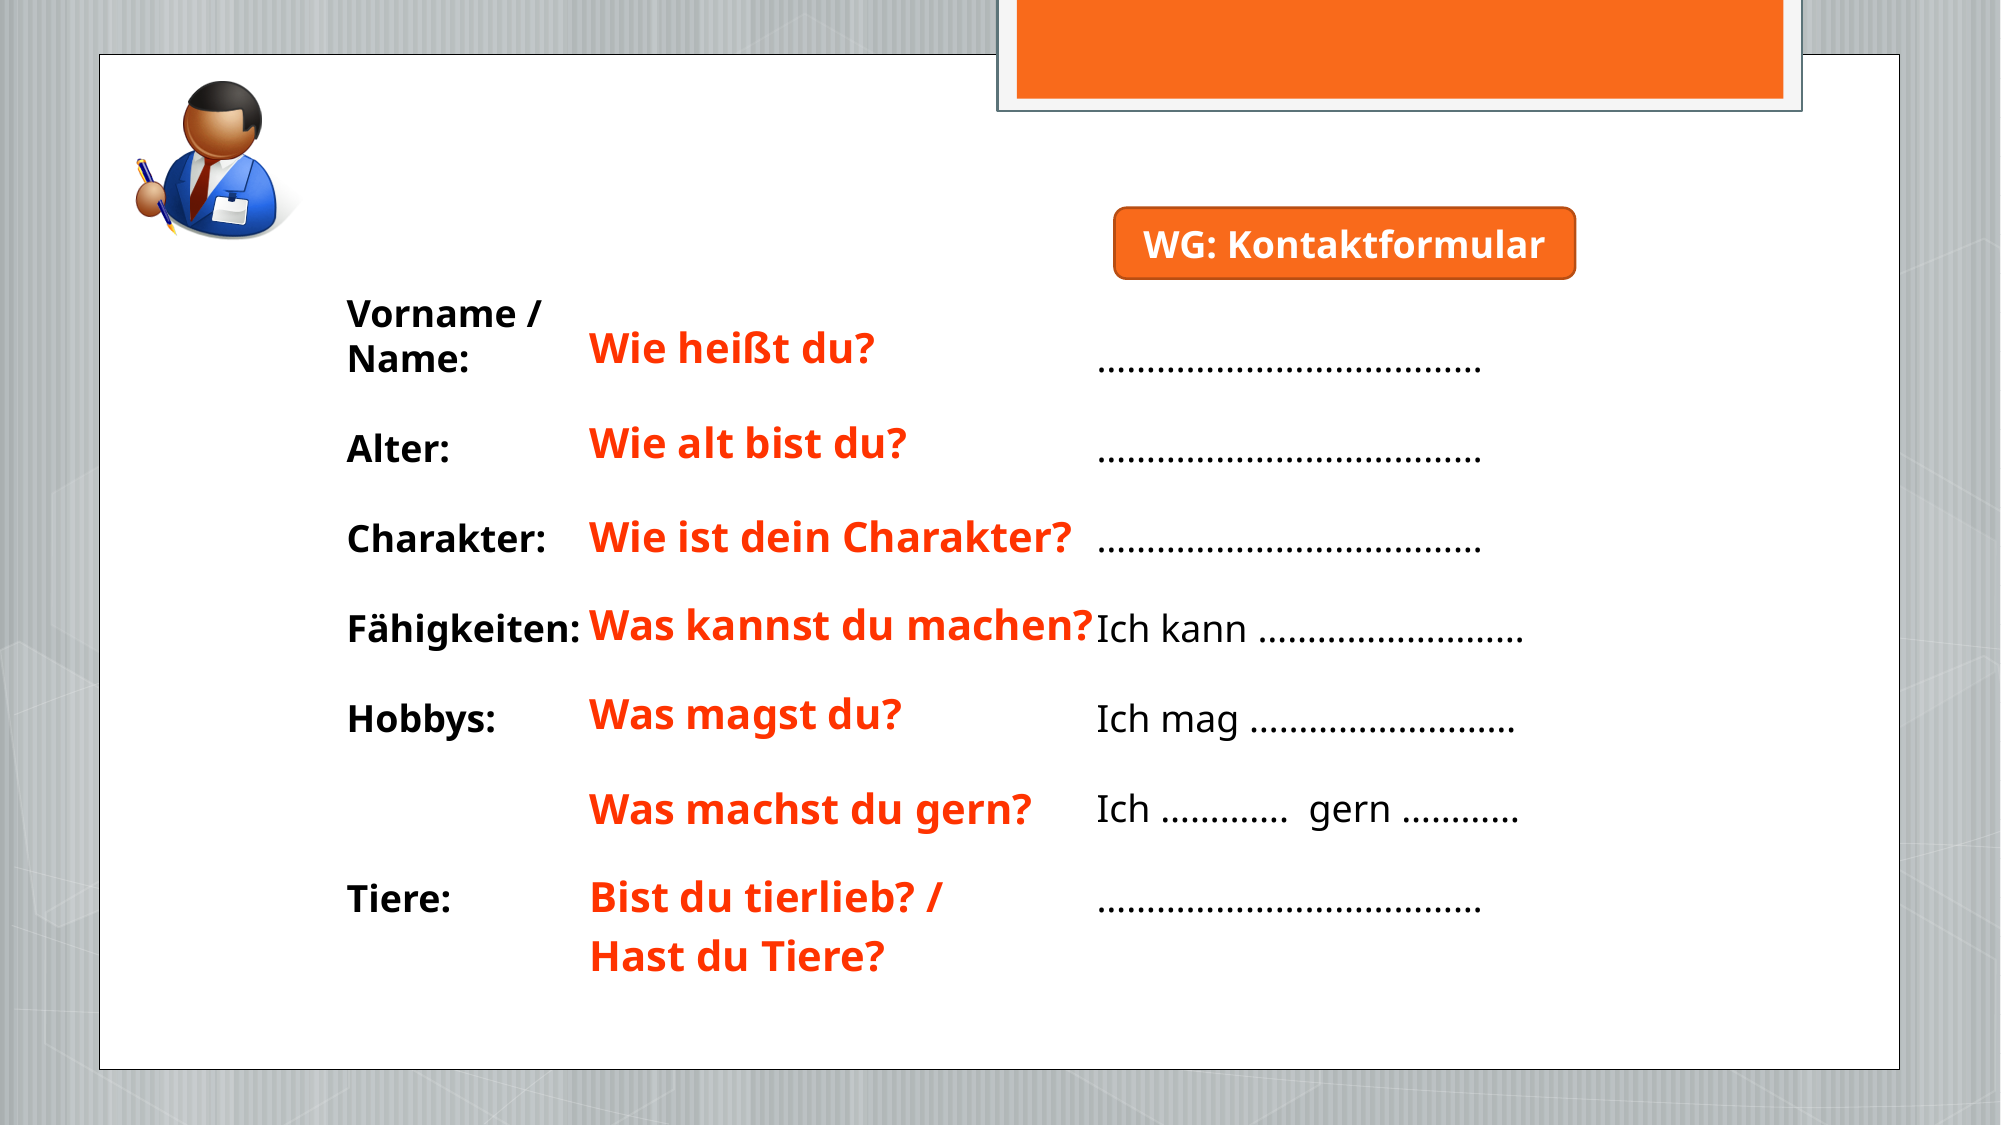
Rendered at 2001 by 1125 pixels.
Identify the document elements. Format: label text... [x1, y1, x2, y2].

text_box Was magst du? [574, 680, 1119, 746]
text_box Vorname / Name: ………………………………… Alter: ………………………………… Charakter: ………………………………… Fähigkeiten: Ich kann ……………………… Hobbys: Ich mag ……………………… Ich …………. gern ………… Tiere: ………………………………… [331, 282, 1721, 973]
text_box WG: Kontaktformular [1113, 206, 1577, 280]
picture [125, 71, 304, 250]
text_box Wie heißt du? [574, 314, 906, 380]
text_box Was machst du gern? [574, 775, 1119, 840]
text_box Wie alt bist du? [574, 408, 952, 474]
text_box Was kannst du machen? [574, 591, 1119, 657]
text_box Hast du Tiere? [574, 922, 1119, 987]
text_box Wie ist dein Charakter? [574, 503, 1115, 569]
text_box Bist du tierlieb? / [574, 863, 1119, 922]
